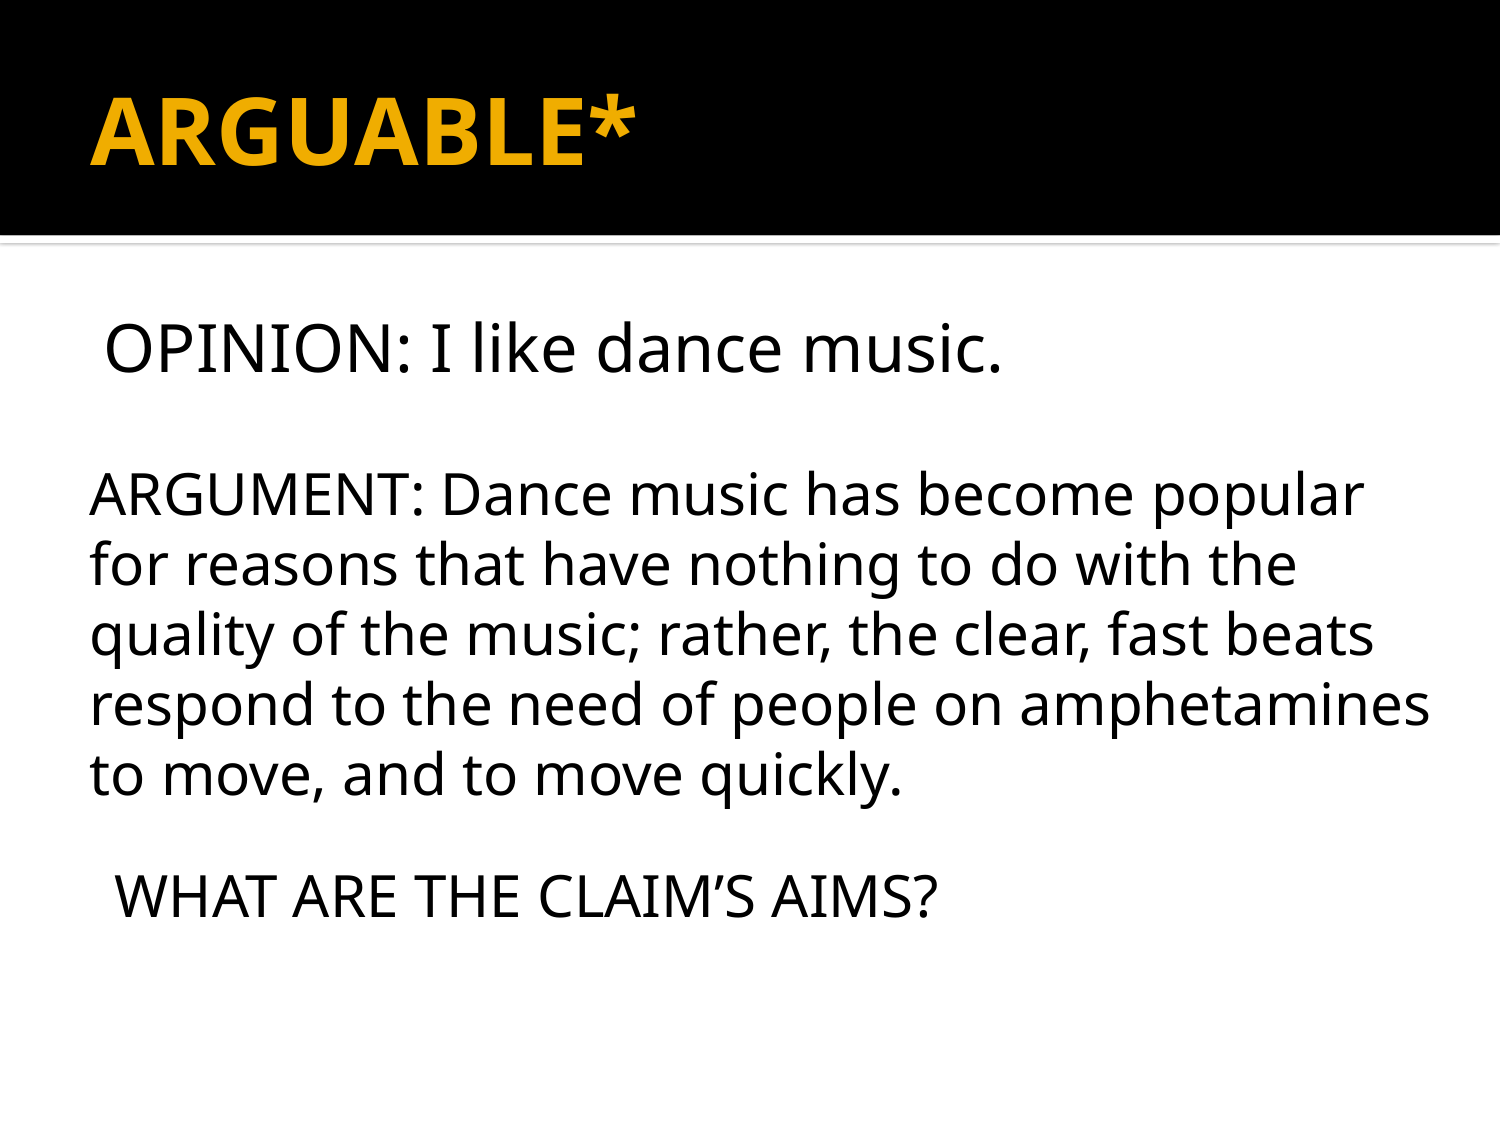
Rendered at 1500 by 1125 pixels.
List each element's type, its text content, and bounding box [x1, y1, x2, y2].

text_box ARGUMENT: Dance music has become popular for reasons that have nothing to do with the quality of the music; rather, the clear, fast beats respond to the need of people on amphetamines to move, and to move quickly. [75, 450, 1450, 815]
text_box WHAT ARE THE CLAIM’S AIMS? [99, 851, 1363, 937]
list OPINION: I like dance music. [75, 291, 1425, 413]
title ARGUABLE* [75, 25, 1425, 231]
